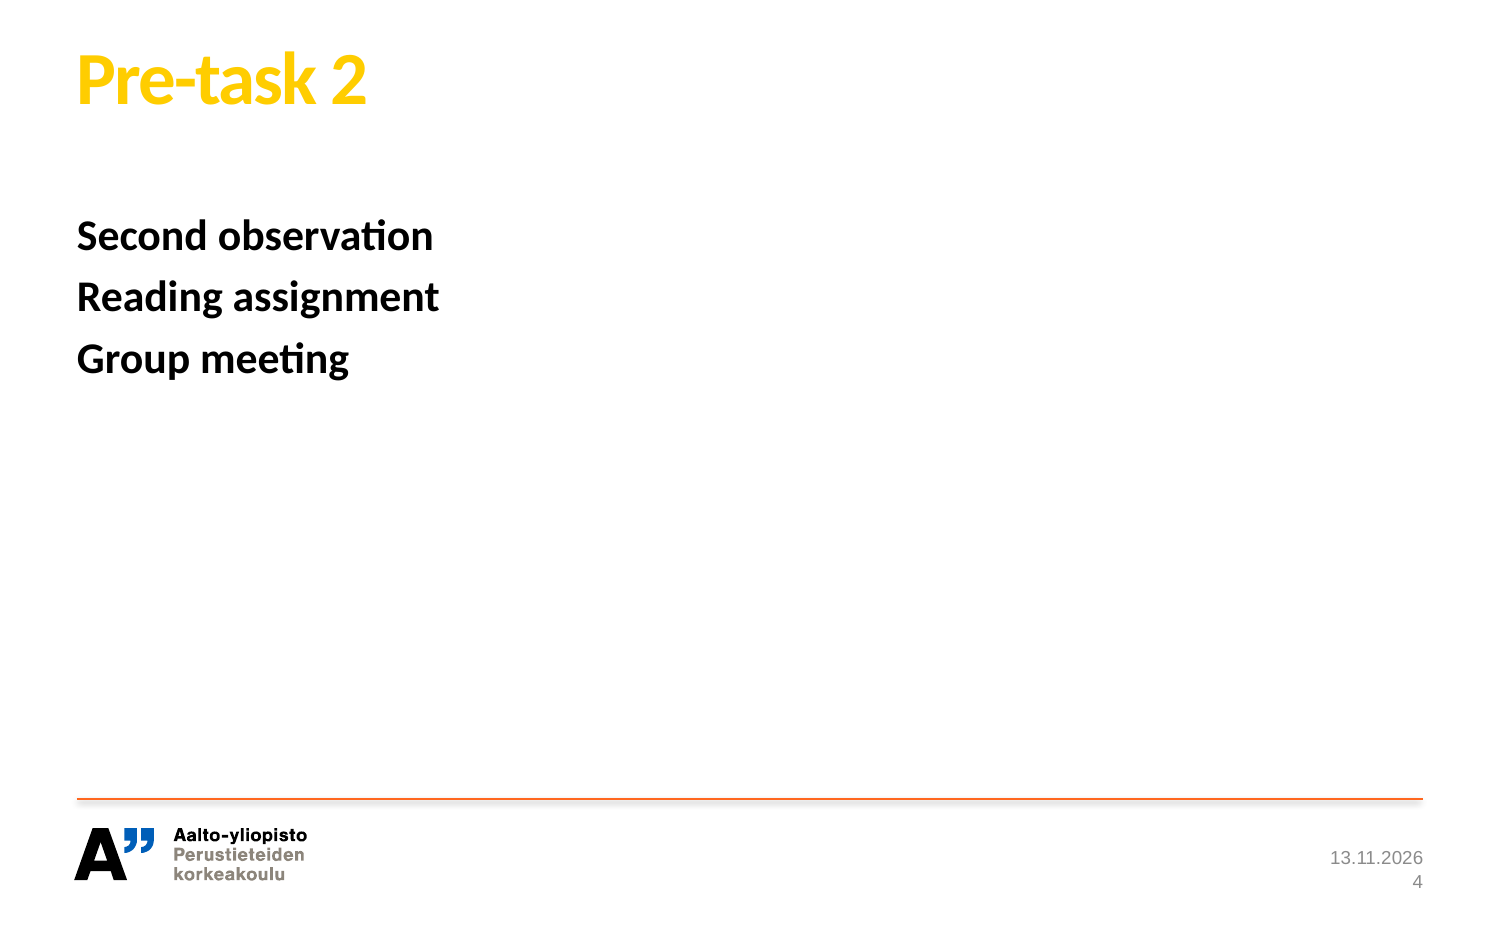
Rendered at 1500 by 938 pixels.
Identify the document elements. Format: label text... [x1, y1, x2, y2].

slide_number 4 [829, 870, 1424, 893]
list Second observation Reading assignment Group meeting [76, 206, 1424, 755]
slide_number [829, 844, 1424, 870]
title Pre-task 2 [76, 43, 1424, 206]
